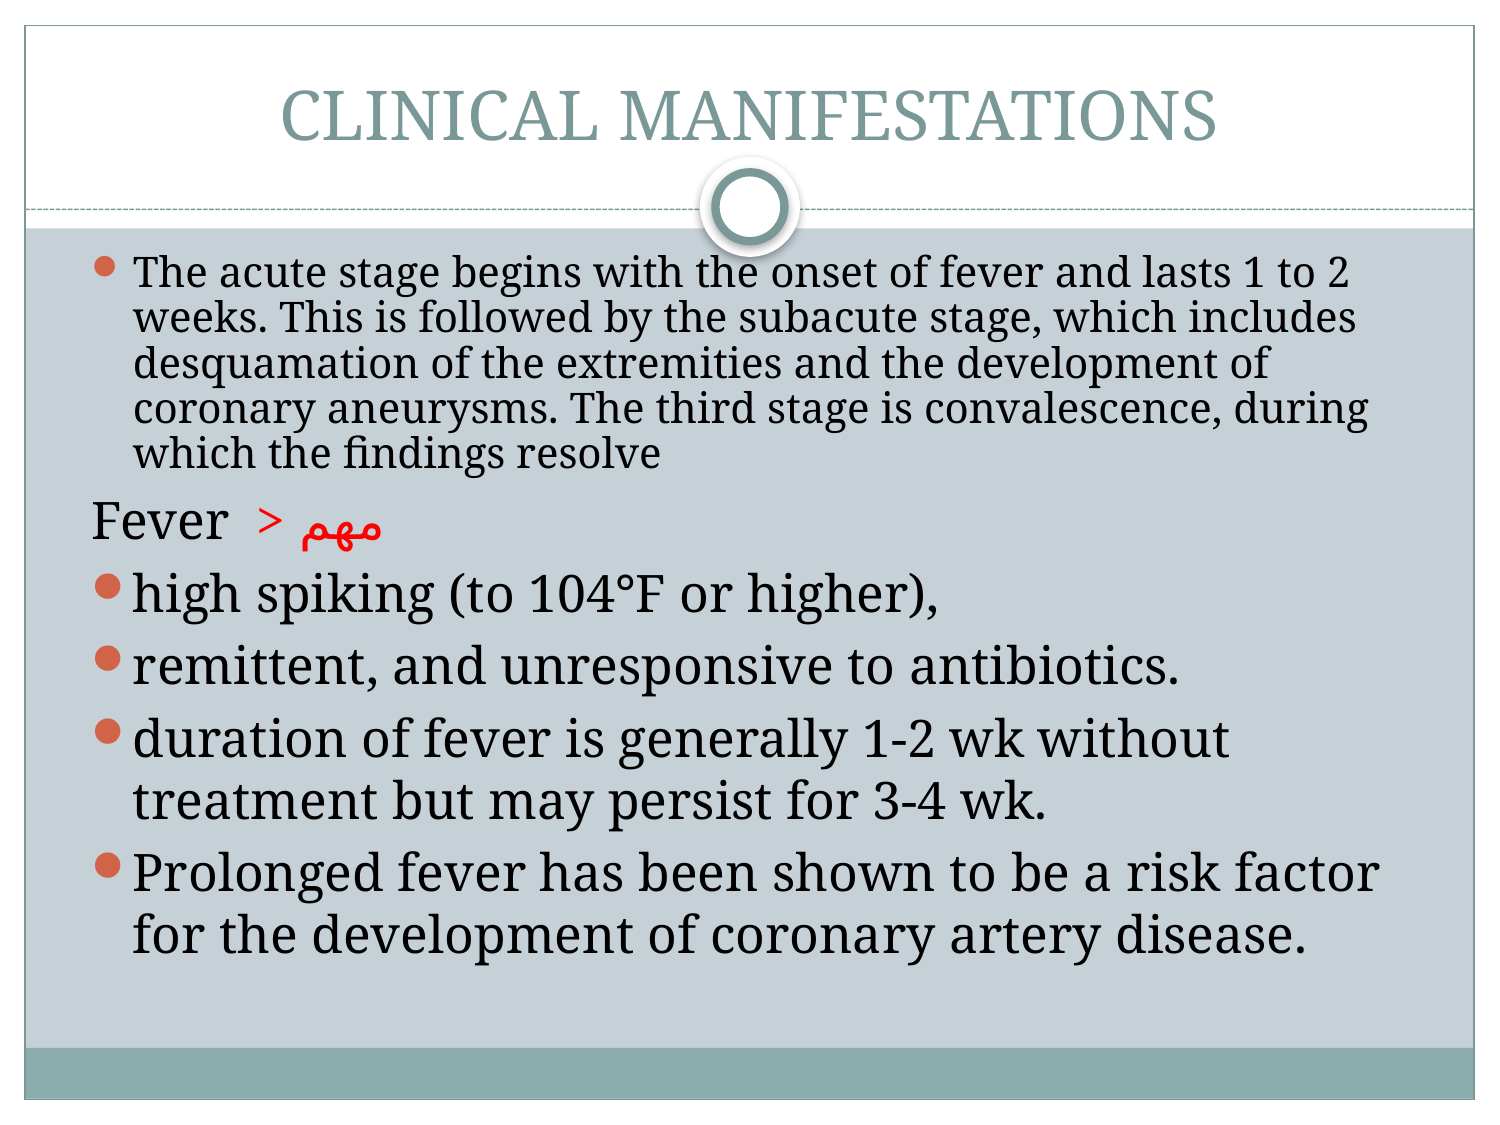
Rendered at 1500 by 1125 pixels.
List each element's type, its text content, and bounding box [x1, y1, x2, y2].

list The acute stage begins with the onset of fever and lasts 1 to 2 weeks. This is followed by the subacute stage, which includes desquamation of the extremities and the development of coronary aneurysms. The third stage is convalescence, during which the findings resolve Fever > مهم high spiking (to 104°F or higher), remittent, and unresponsive to antibiotics. duration of fever is generally 1-2 wk without treatment but may persist for 3-4 wk. Prolonged fever has been shown to be a risk factor for the development of coronary artery disease. [76, 243, 1427, 984]
title CLINICAL MANIFESTATIONS [49, 37, 1450, 162]
